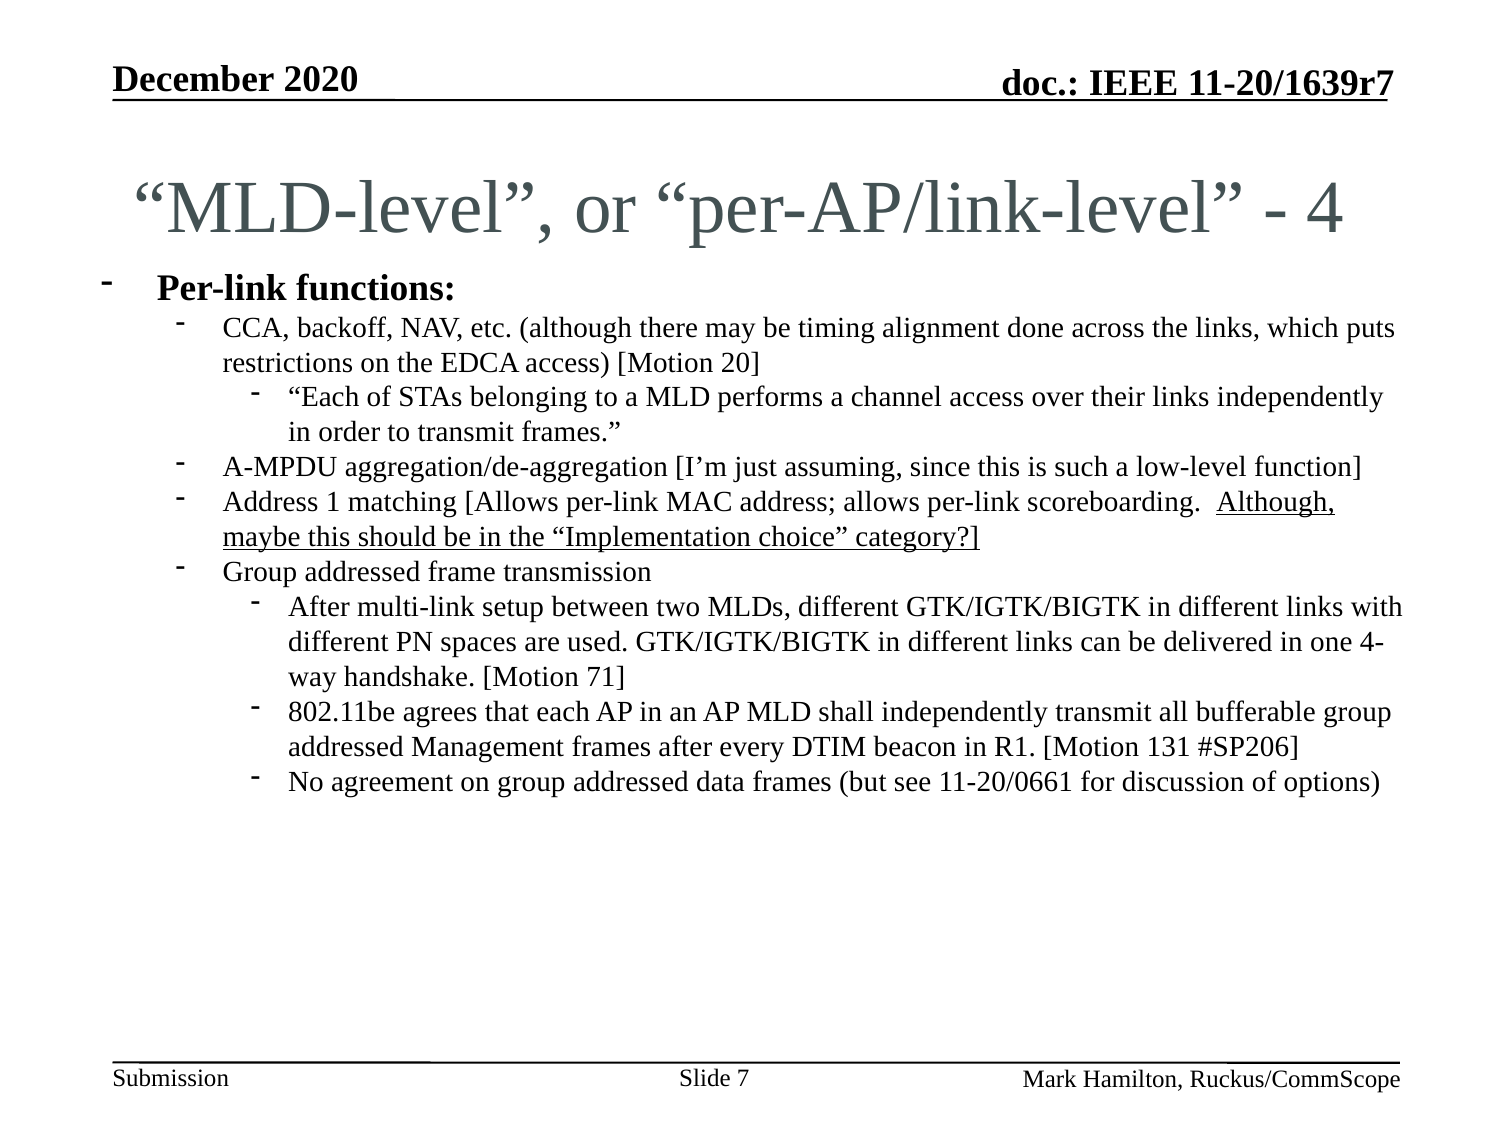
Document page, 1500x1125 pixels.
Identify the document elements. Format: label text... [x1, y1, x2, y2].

title “MLD-level”, or “per-AP/link-level” - 4 [117, 142, 1453, 281]
text_box Per-link functions: CCA, backoff, NAV, etc. (although there may be timing alignment done across the links, which puts restrictions on the EDCA access) [Motion 20] “Each of STAs belonging to a MLD performs a channel access over their links independently in order to transmit frames.” A-MPDU aggregation/de-aggregation [I’m just assuming, since this is such a low-level function] Address 1 matching [Allows per-link MAC address; allows per-link scoreboarding. Although, maybe this should be in the “Implementation choice” category?] Group addressed frame transmission After multi-link setup between two MLDs, different GTK/IGTK/BIGTK in different links with different PN spaces are used. GTK/IGTK/BIGTK in different links can be delivered in one 4-way handshake. [Motion 71] 802.11be agrees that each AP in an AP MLD shall independently transmit all bufferable group addressed Management frames after every DTIM beacon in R1. [Motion 131 #SP206] No agreement on group addressed data frames (but see 11-20/0661 for discussion of options) [76, 255, 1427, 962]
footer Mark Hamilton, Ruckus/CommScope [773, 1062, 1402, 1094]
